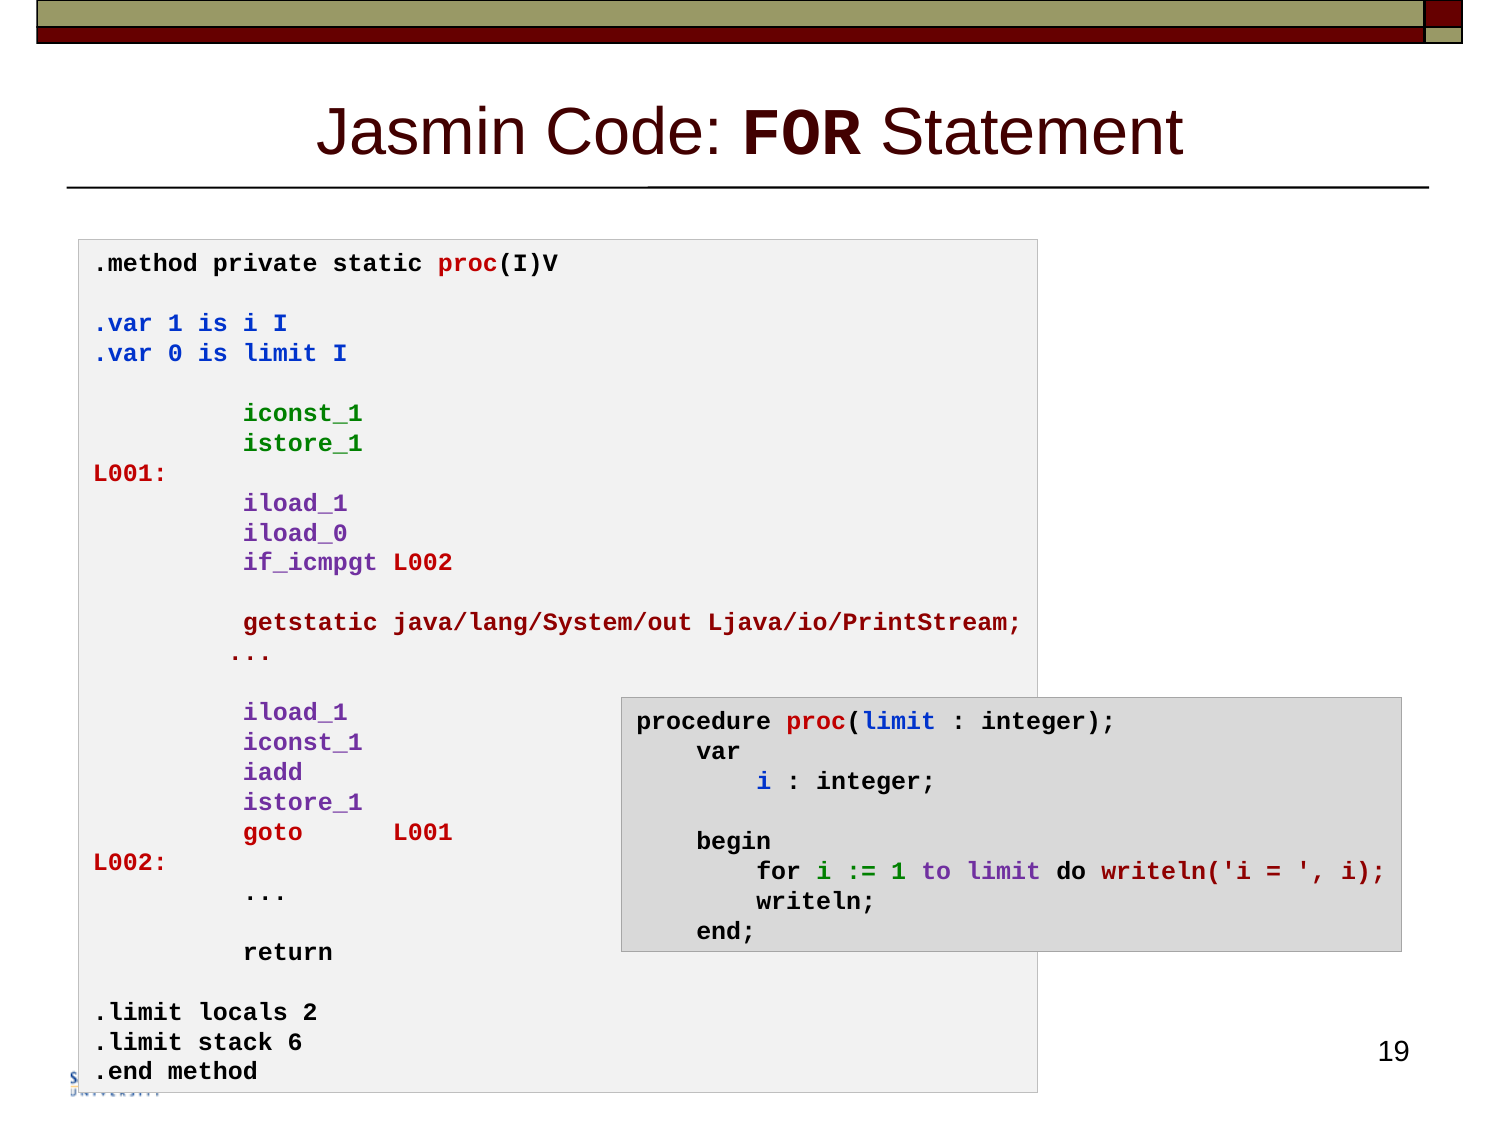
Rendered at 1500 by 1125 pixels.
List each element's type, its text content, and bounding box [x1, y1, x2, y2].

text_box .method private static proc(I)V .var 1 is i I .var 0 is limit I iconst_1 istore_1 L001: iload_1 iload_0 if_icmpgt L002 getstatic java/lang/System/out Ljava/io/PrintStream; ... iload_1 iconst_1 iadd istore_1 goto L001 L002: ... return .limit locals 2 .limit stack 6 .end method [78, 239, 1038, 1093]
text_box procedure proc(limit : integer); var i : integer; begin for i := 1 to limit do writeln('i = ', i); writeln; end; [621, 697, 1402, 952]
title Jasmin Code: FOR Statement [75, 67, 1425, 175]
slide_number 19 [1320, 1025, 1425, 1100]
picture [60, 1012, 166, 1112]
